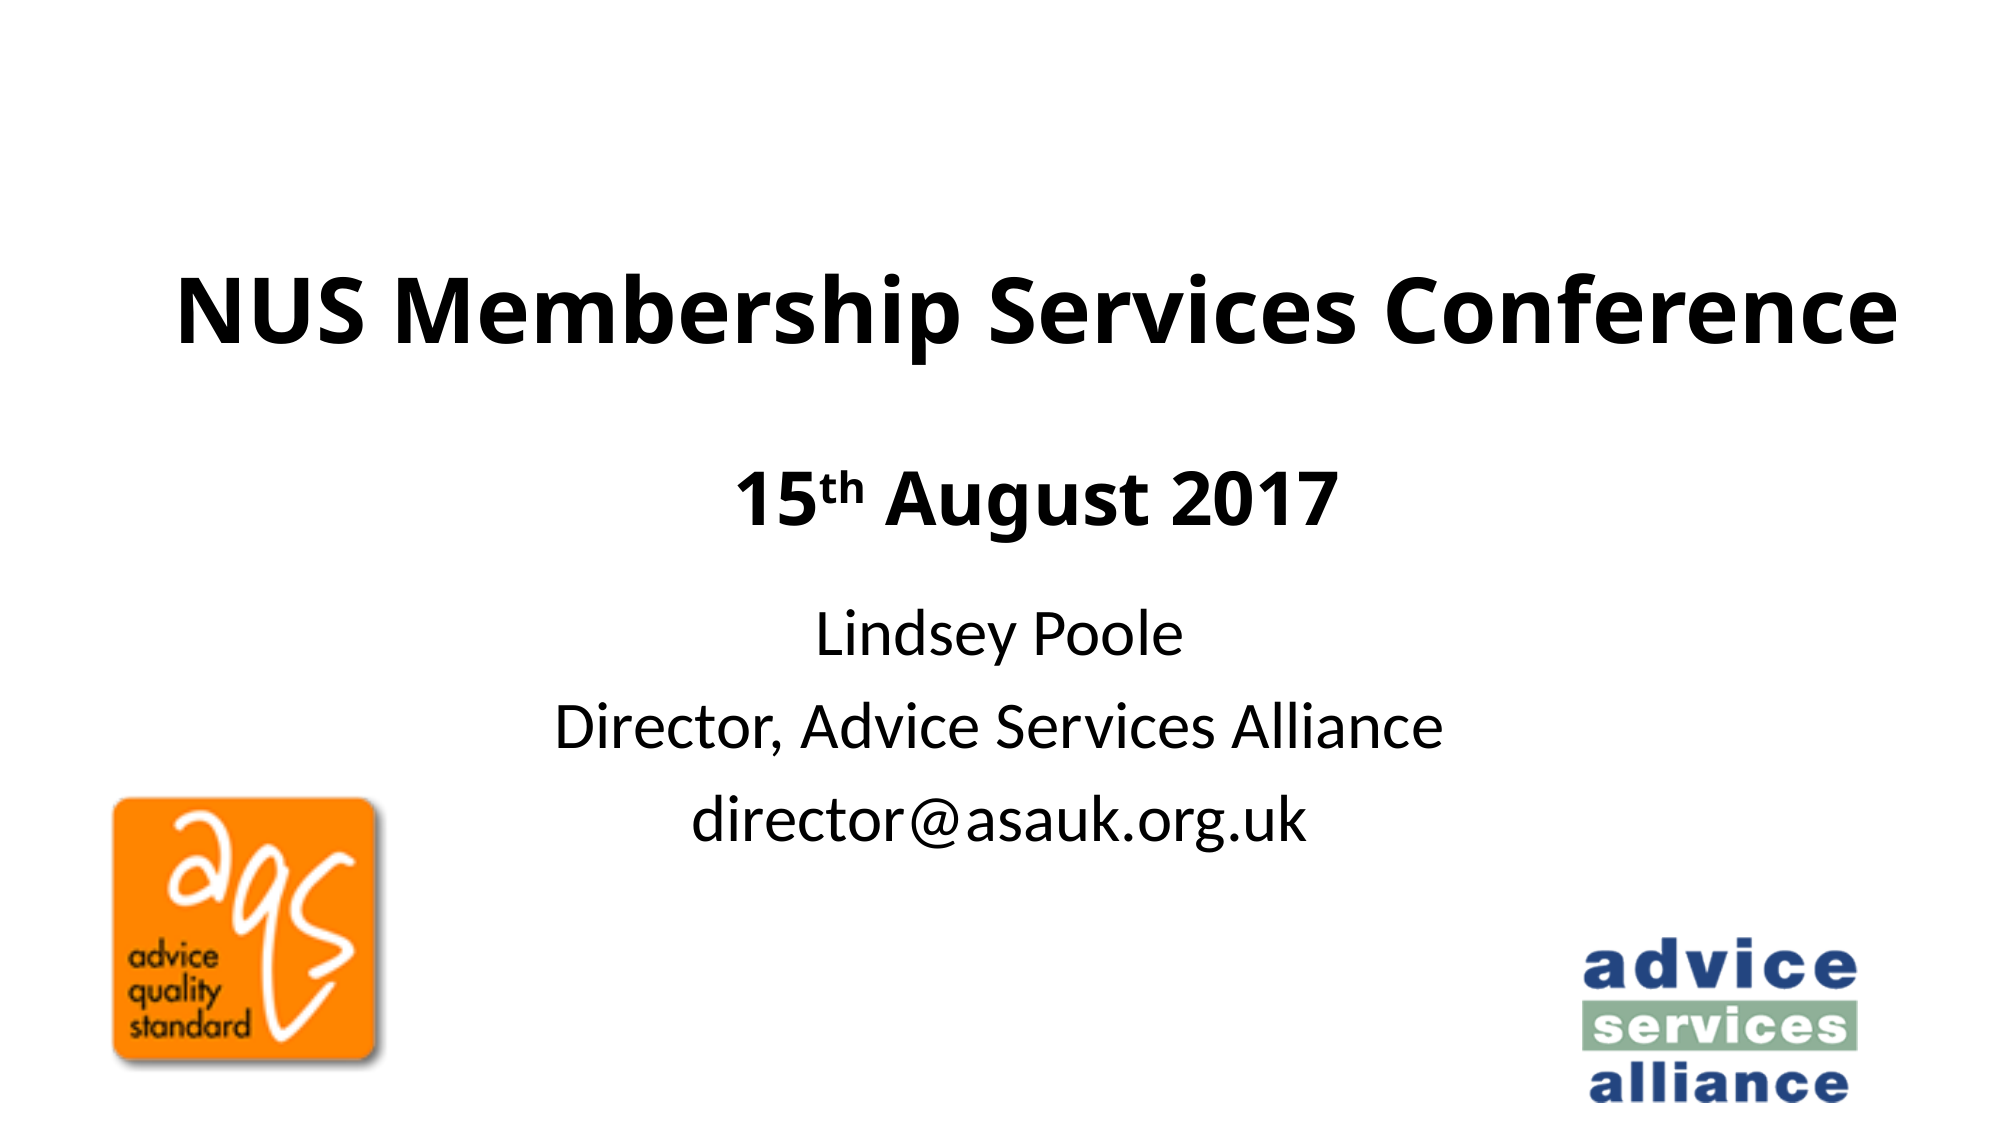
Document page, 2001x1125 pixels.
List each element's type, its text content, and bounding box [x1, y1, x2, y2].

title NUS Membership Services Conference 15th August 2017 [152, 184, 1923, 550]
picture [109, 794, 391, 1076]
picture [1582, 937, 1858, 1103]
subtitle Lindsey Poole Director, Advice Services Alliance director@asauk.org.uk [249, 590, 1750, 863]
